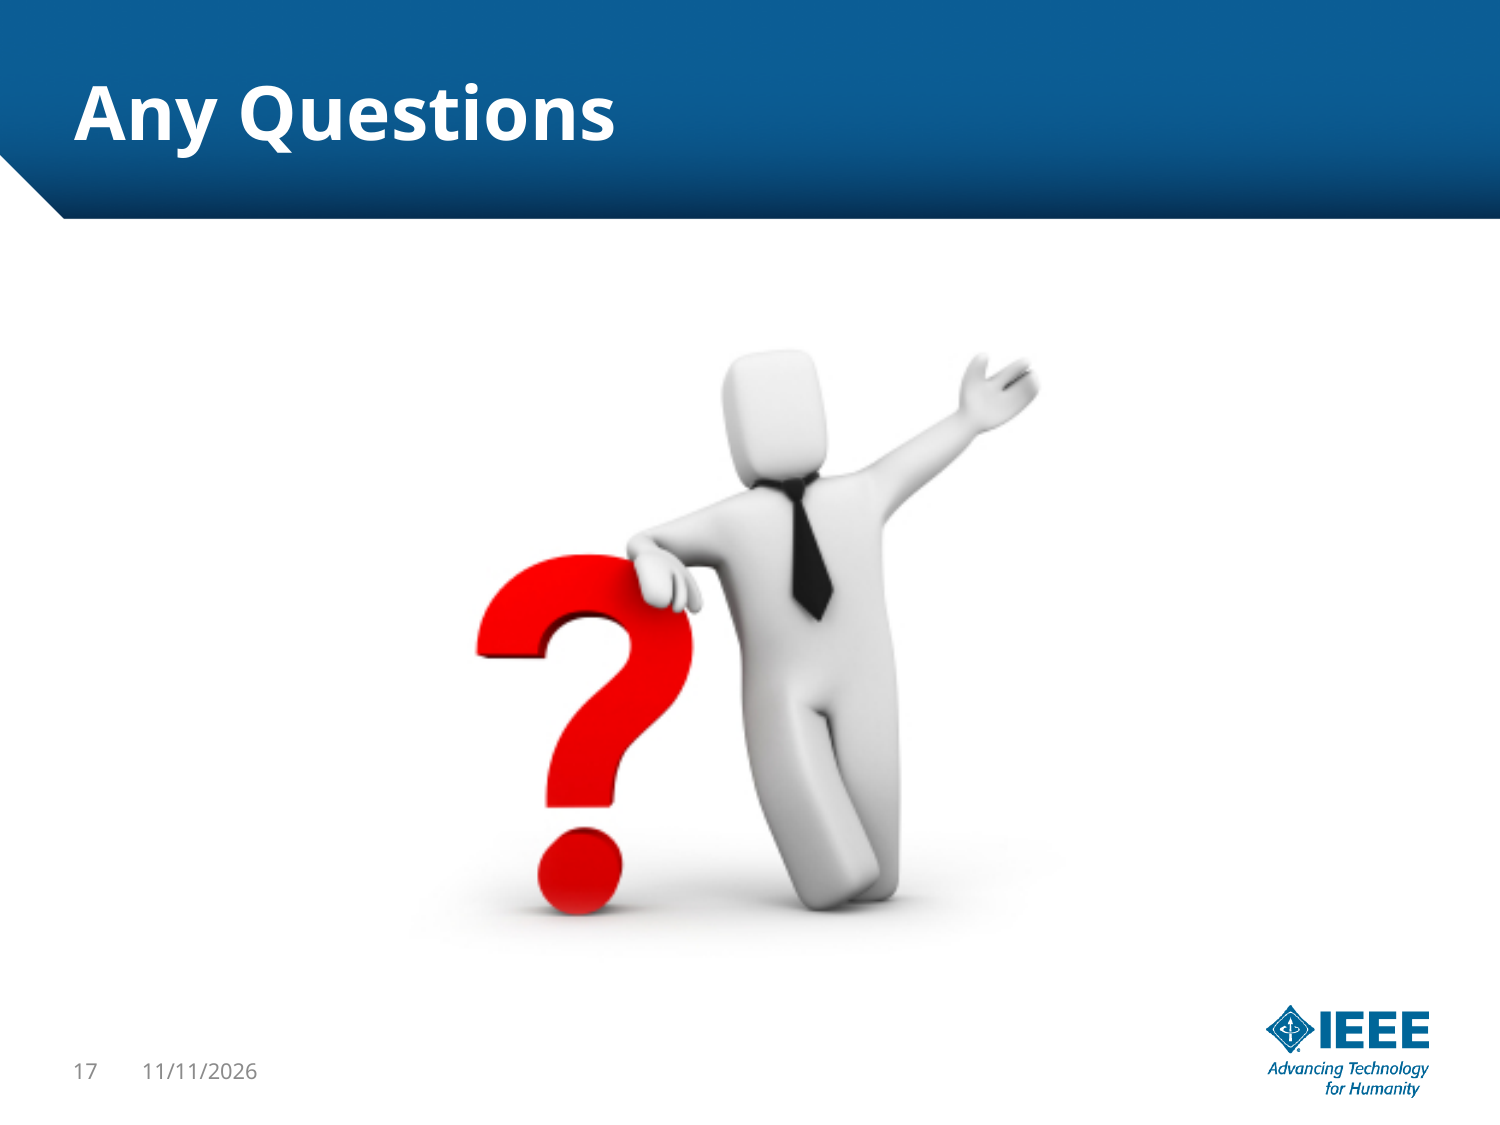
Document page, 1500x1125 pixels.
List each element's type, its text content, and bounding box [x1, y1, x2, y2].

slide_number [141, 1042, 412, 1103]
picture [0, 0, 1500, 1125]
title Any Questions [59, 22, 1426, 199]
slide_number 17 [72, 1042, 132, 1103]
